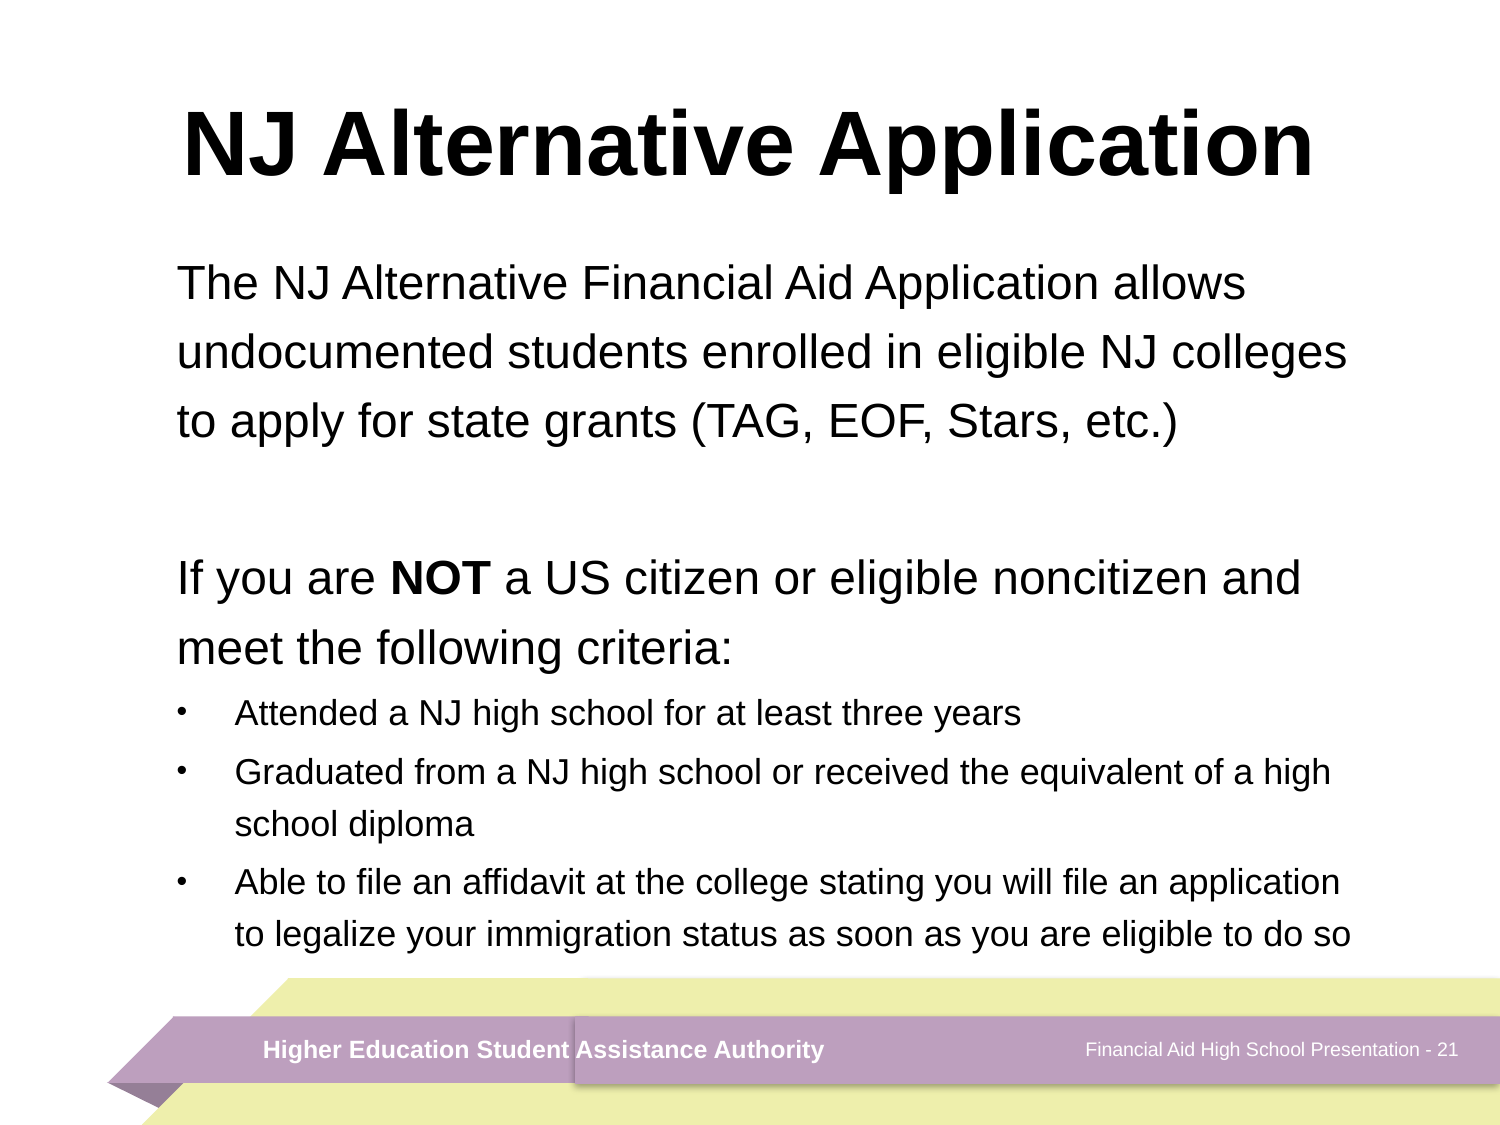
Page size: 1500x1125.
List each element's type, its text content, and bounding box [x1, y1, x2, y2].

footer Higher Education Student Assistance Authority [247, 1018, 896, 1079]
slide_number Financial Aid High School Presentation - 21 [1023, 1018, 1474, 1079]
list The NJ Alternative Financial Aid Application allows undocumented students enrolled in eligible NJ colleges to apply for state grants (TAG, EOF, Stars, etc.) If you are NOT a US citizen or eligible noncitizen and meet the following criteria: Attended a NJ high school for at least three years Graduated from a NJ high school or received the equivalent of a high school diploma Able to file an affidavit at the college stating you will file an application to legalize your immigration status as soon as you are eligible to do so [161, 232, 1395, 1006]
title NJ Alternative Application [75, 45, 1425, 233]
